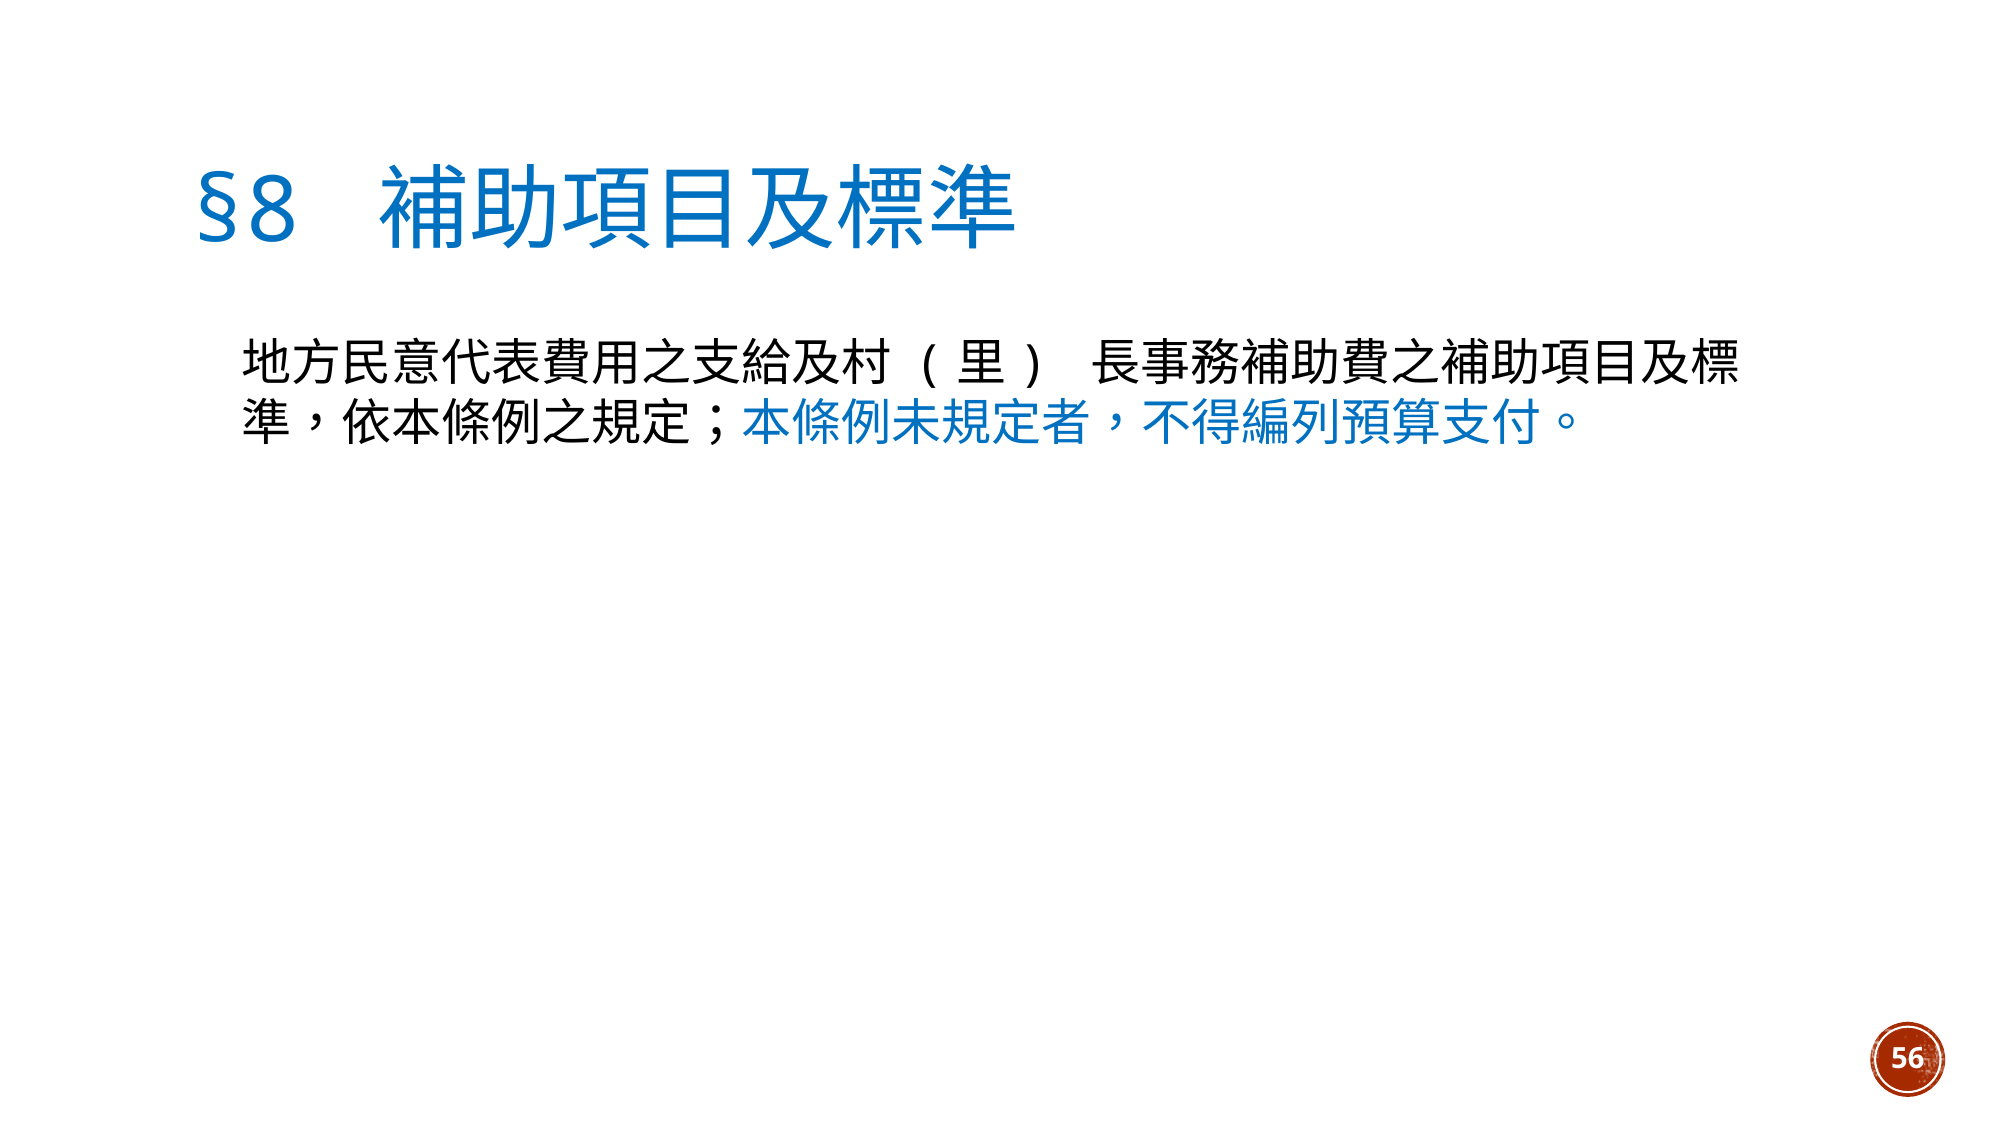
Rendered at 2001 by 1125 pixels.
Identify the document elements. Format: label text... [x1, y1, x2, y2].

title §8 補助項目及標準 [175, 79, 1826, 344]
text_box 地方民意代表費用之支給及村 (里) 長事務補助費之補助項目及標準，依本條例之規定；本條例未規定者，不得編列預算支付。 [226, 314, 1775, 840]
slide_number 56 [1855, 1028, 1961, 1089]
